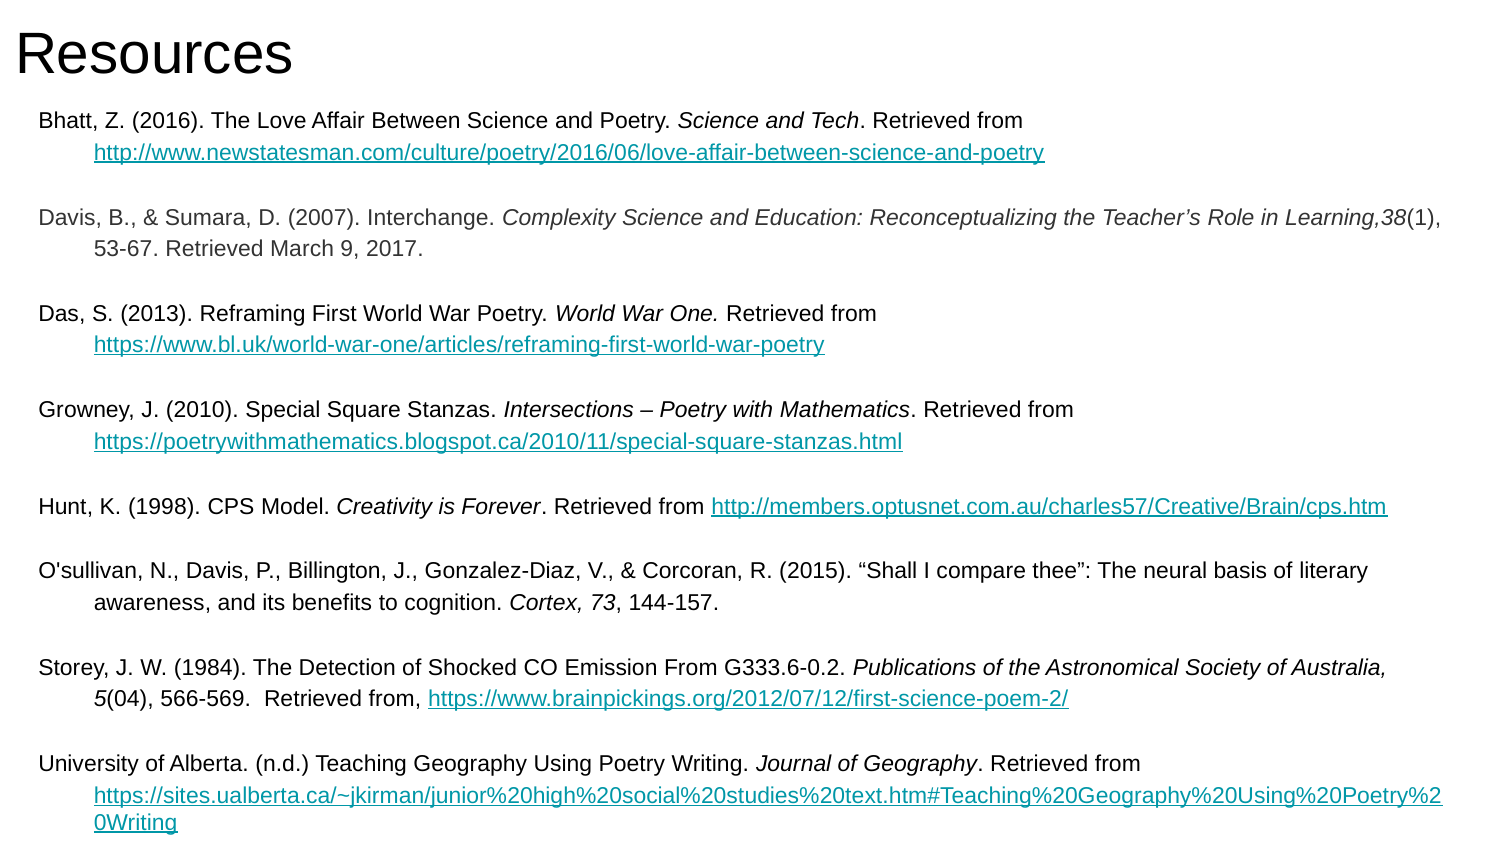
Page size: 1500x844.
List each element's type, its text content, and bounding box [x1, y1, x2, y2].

title Resources [0, 0, 352, 94]
list Bhatt, Z. (2016). The Love Affair Between Science and Poetry. Science and Tech. Retrieved from http://www.newstatesman.com/culture/poetry/2016/06/love-affair-between-science-and-poetry Davis, B., & Sumara, D. (2007). Interchange. Complexity Science and Education: Reconceptualizing the Teacher’s Role in Learning,38(1), 53-67. Retrieved March 9, 2017. Das, S. (2013). Reframing First World War Poetry. World War One. Retrieved from https://www.bl.uk/world-war-one/articles/reframing-first-world-war-poetry Growney, J. (2010). Special Square Stanzas. Intersections – Poetry with Mathematics. Retrieved from https://poetrywithmathematics.blogspot.ca/2010/11/special-square-stanzas.html Hunt, K. (1998). CPS Model. Creativity is Forever. Retrieved from http://members.optusnet.com.au/charles57/Creative/Brain/cps.htm O'sullivan, N., Davis, P., Billington, J., Gonzalez-Diaz, V., & Corcoran, R. (2015). “Shall I compare thee”: The neural basis of literary awareness, and its benefits to cognition. Cortex, 73, 144-157. Storey, J. W. (1984). The Detection of Shocked CO Emission From G333.6-0.2. Publications of the Astronomical Society of Australia, 5(04), 566-569. Retrieved from, https://www.brainpickings.org/2012/07/12/first-science-poem-2/ University of Alberta. (n.d.) Teaching Geography Using Poetry Writing. Journal of Geography. Retrieved from https://sites.ualberta.ca/~jkirman/junior%20high%20social%20studies%20text.htm#Teaching%20Geography%20Using%20Poetry%20Writing [23, 86, 1460, 844]
